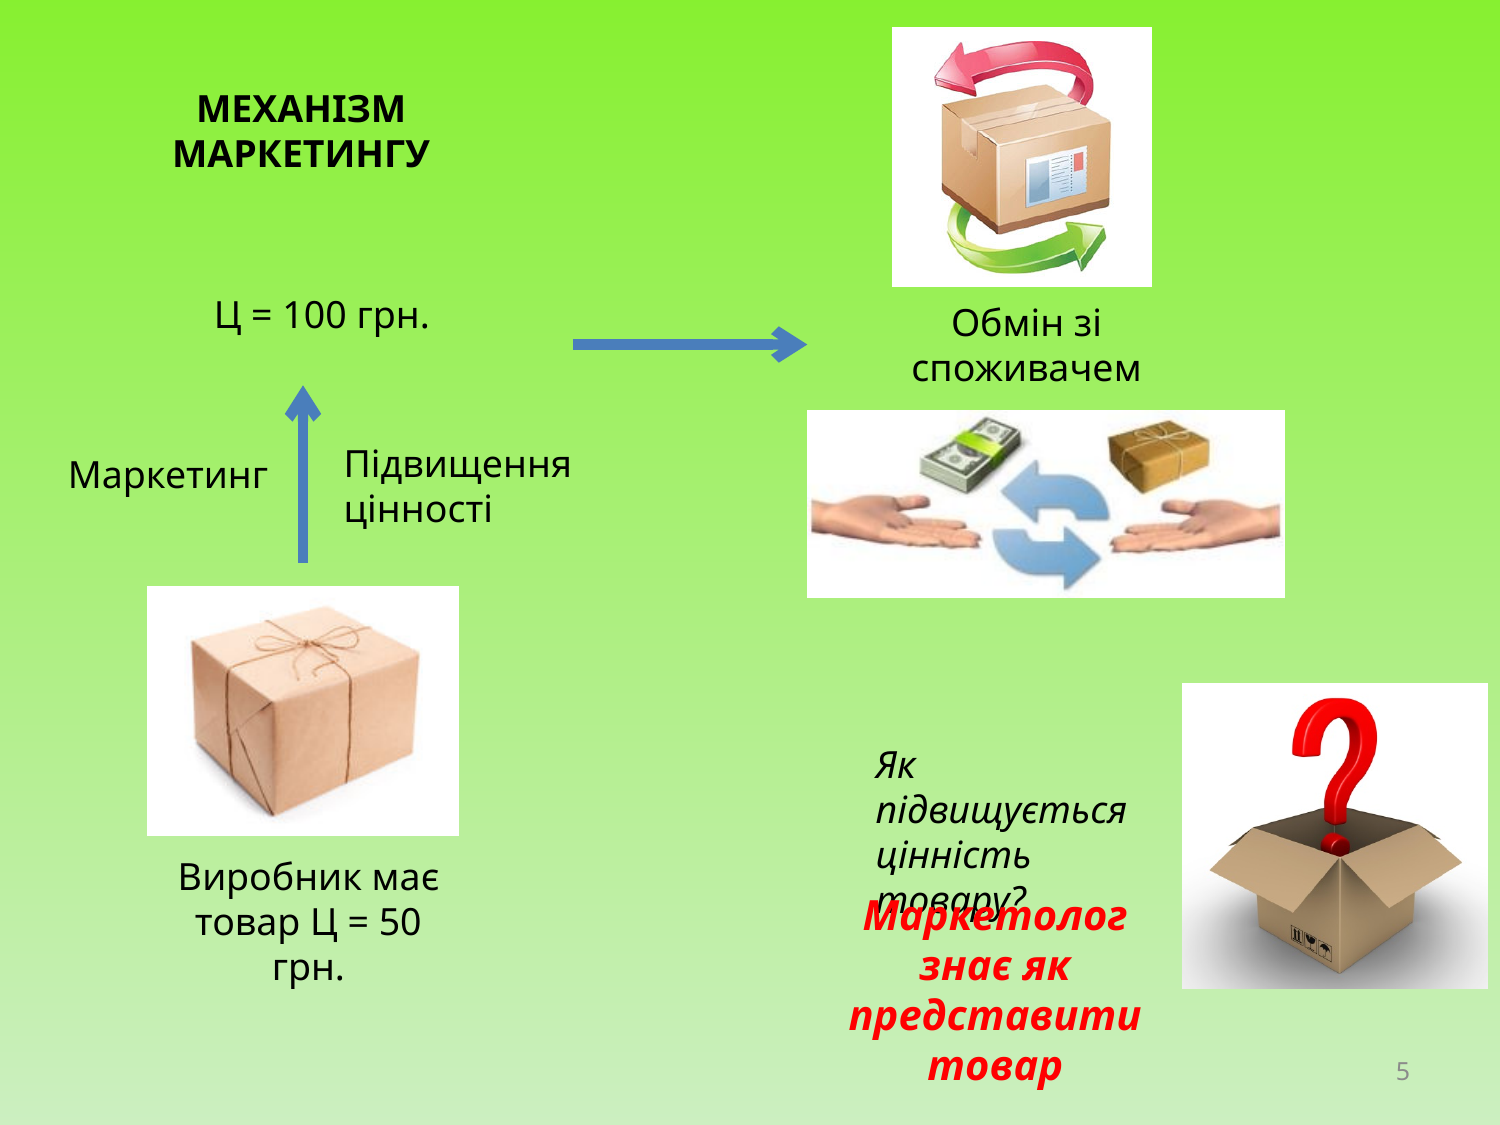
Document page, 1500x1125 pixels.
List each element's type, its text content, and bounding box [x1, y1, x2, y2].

picture [147, 585, 459, 837]
text_box Як підвищується цінність товару? [860, 733, 1177, 881]
picture [1182, 683, 1488, 989]
text_box Маркетолог знає як представити товар [807, 881, 1183, 1097]
text_box МЕХАНІЗМ МАРКЕТИНГУ [88, 78, 514, 183]
slide_number 5 [1074, 1042, 1425, 1103]
text_box Маркетинг [0, 443, 283, 504]
text_box Ц = 100 грн. [174, 283, 470, 344]
picture [892, 27, 1152, 287]
text_box Виробник має товар Ц = 50 грн. [147, 845, 470, 996]
picture [807, 410, 1285, 599]
text_box Обмін зі споживачем [865, 291, 1188, 397]
text_box Підвищення цінності [328, 432, 625, 538]
